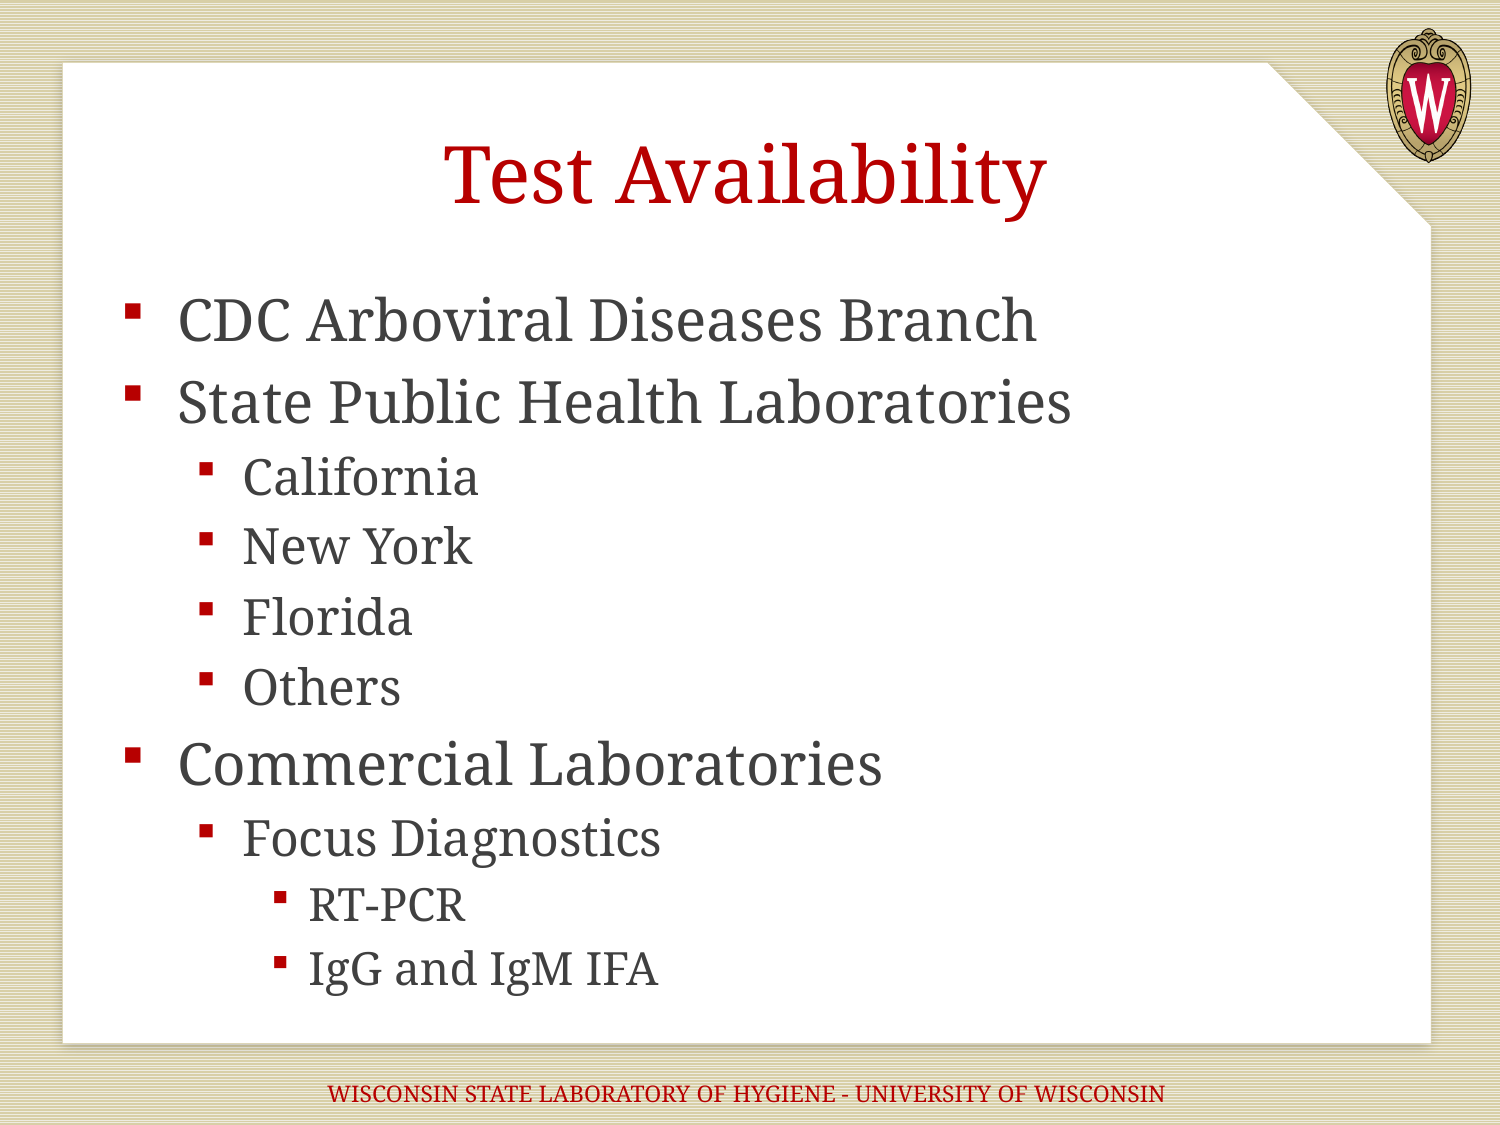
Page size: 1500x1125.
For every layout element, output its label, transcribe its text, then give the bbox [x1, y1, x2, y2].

picture [1361, 11, 1494, 186]
footer WISCONSIN STATE LABORATORY OF HYGIENE - UNIVERSITY OF WISCONSIN [62, 1063, 1432, 1124]
list CDC Arboviral Diseases Branch State Public Health Laboratories California New York Florida Others Commercial Laboratories Focus Diagnostics RT-PCR IgG and IgM IFA [120, 330, 1375, 974]
title Test Availability [62, 124, 1430, 330]
